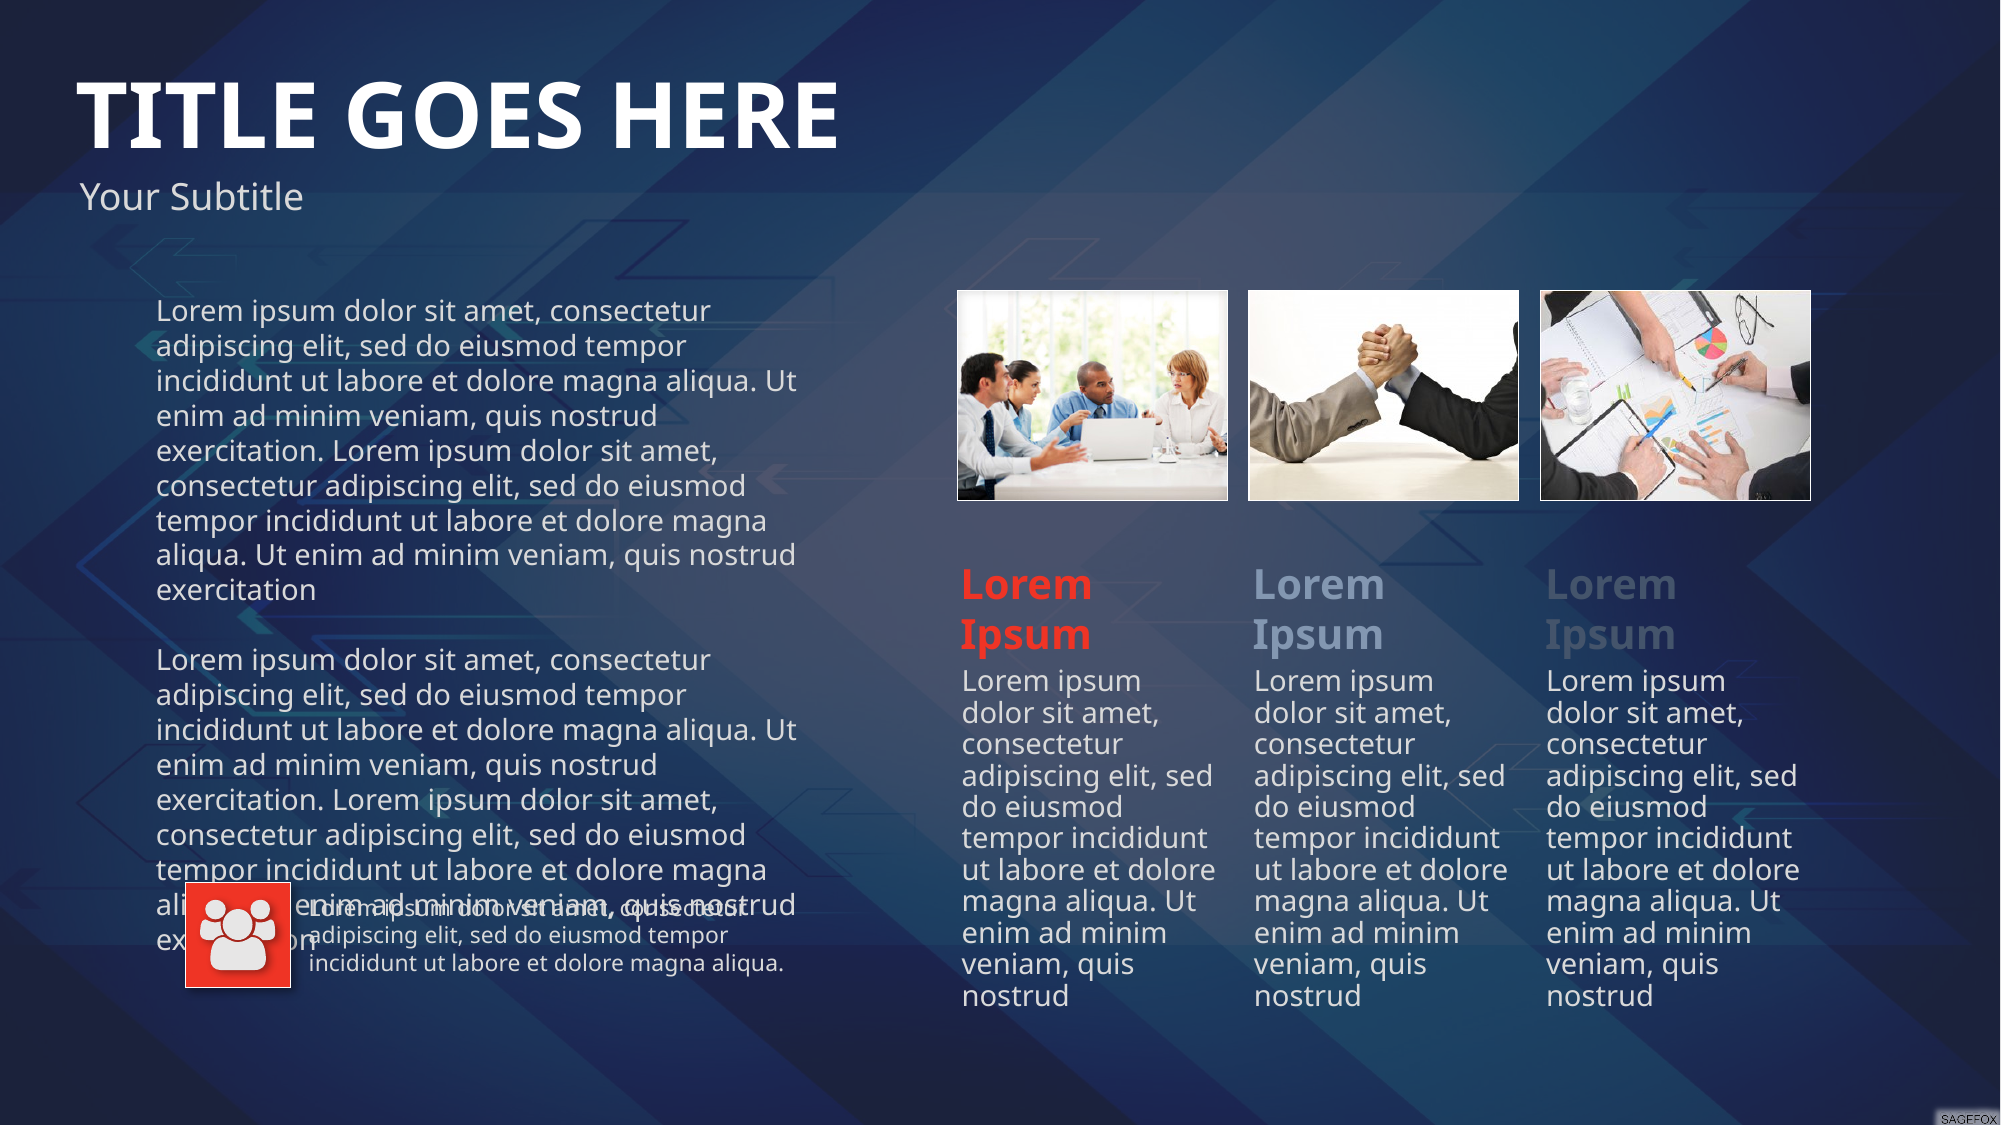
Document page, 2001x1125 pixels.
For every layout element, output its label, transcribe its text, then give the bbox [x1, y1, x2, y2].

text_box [1237, 550, 1515, 1000]
text_box [956, 290, 1228, 502]
picture [1938, 1114, 1999, 1125]
text_box [1540, 290, 1812, 502]
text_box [185, 882, 291, 988]
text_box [60, 49, 1020, 227]
text_box Lorem ipsum dolor sit amet, consectetur adipiscing elit, sed do eiusmod tempor incididunt ut labore et dolore magna aliqua. Ut enim ad minim veniam, quis nostrud exercitation. Lorem ipsum dolor sit amet, consectetur adipiscing elit, sed do eiusmod tempor incididunt ut labore et dolore magna aliqua. Ut enim ad minim veniam, quis nostrud exercitation Lorem ipsum dolor sit amet, consectetur adipiscing elit, sed do eiusmod tempor incididunt ut labore et dolore magna aliqua. Ut enim ad minim veniam, quis nostrud exercitation. Lorem ipsum dolor sit amet, consectetur adipiscing elit, sed do eiusmod tempor incididunt ut labore et dolore magna aliqua. Ut enim ad minim veniam, quis nostrud exercitation [141, 284, 816, 1044]
text_box Lorem ipsum dolor sit amet, consectetur adipiscing elit, sed do eiusmod tempor incididunt ut labore et dolore magna aliqua. [308, 893, 788, 976]
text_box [1530, 550, 1807, 1000]
text_box [1248, 290, 1520, 502]
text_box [945, 550, 1223, 1000]
